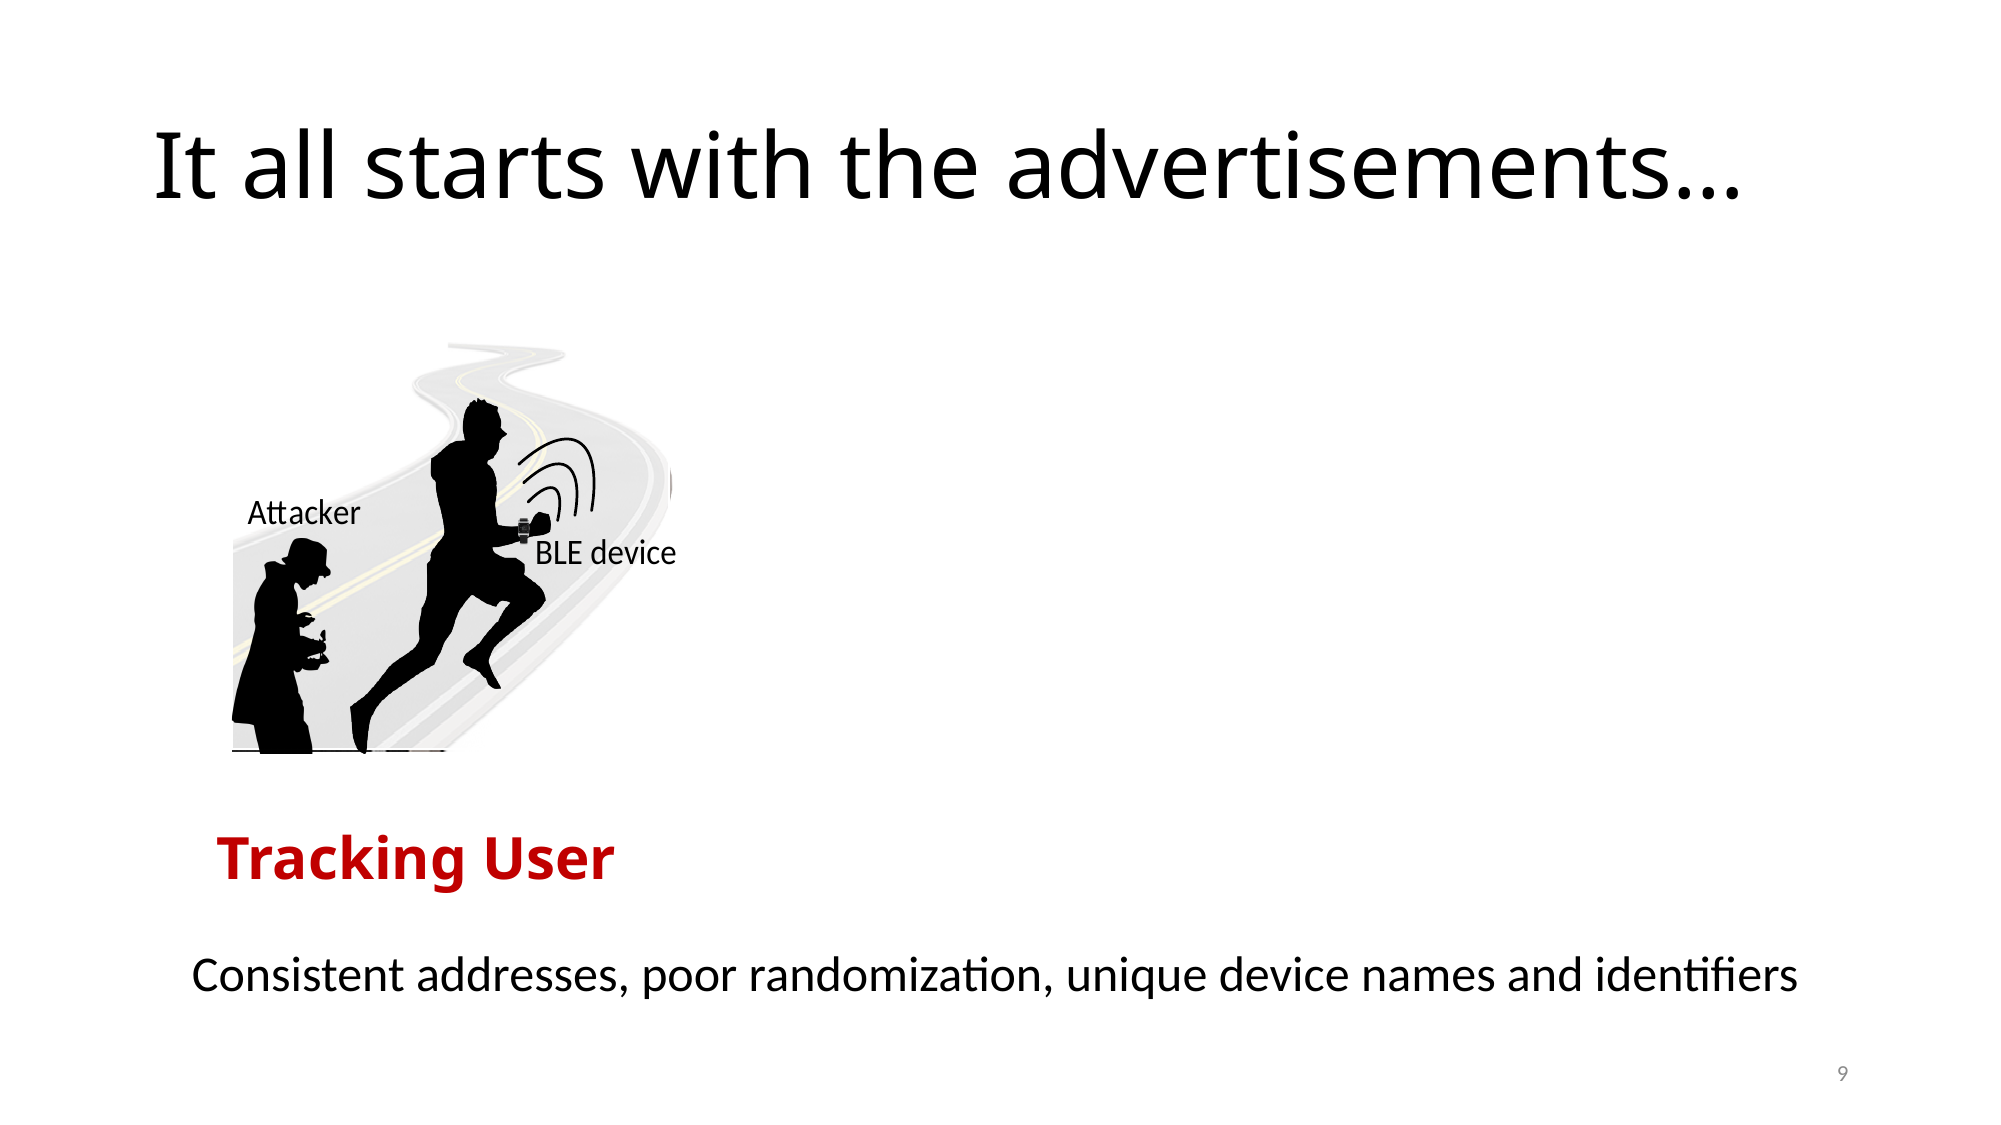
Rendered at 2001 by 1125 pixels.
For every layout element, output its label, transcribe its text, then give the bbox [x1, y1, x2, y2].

slide_number 9 [1413, 1042, 1864, 1103]
text_box Consistent addresses, poor randomization, unique device names and identifiers [138, 934, 1864, 1010]
title It all starts with the advertisements… [138, 60, 1864, 278]
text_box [224, 194, 723, 762]
text_box Tracking User [168, 814, 665, 900]
